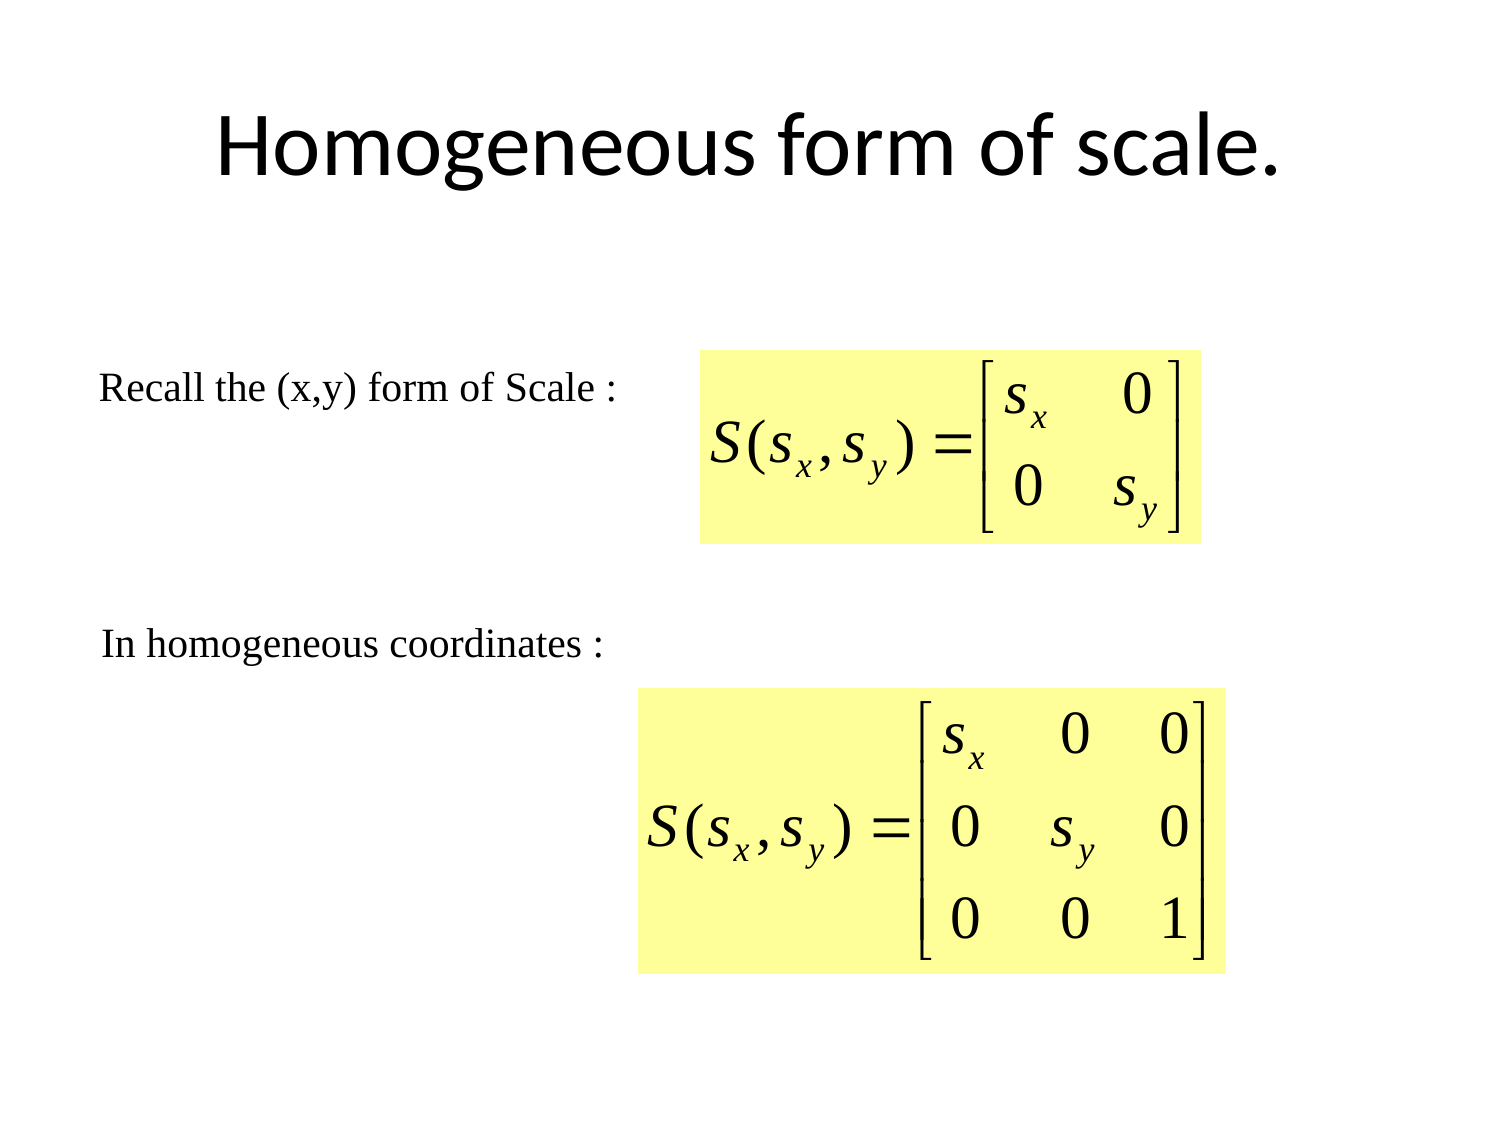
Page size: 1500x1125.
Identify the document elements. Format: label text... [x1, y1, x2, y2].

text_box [637, 687, 1227, 975]
text_box Recall the (x,y) form of Scale : [83, 352, 633, 418]
title Homogeneous form of scale. [75, 45, 1425, 233]
text_box In homogeneous coordinates : [86, 608, 620, 674]
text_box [699, 349, 1202, 545]
